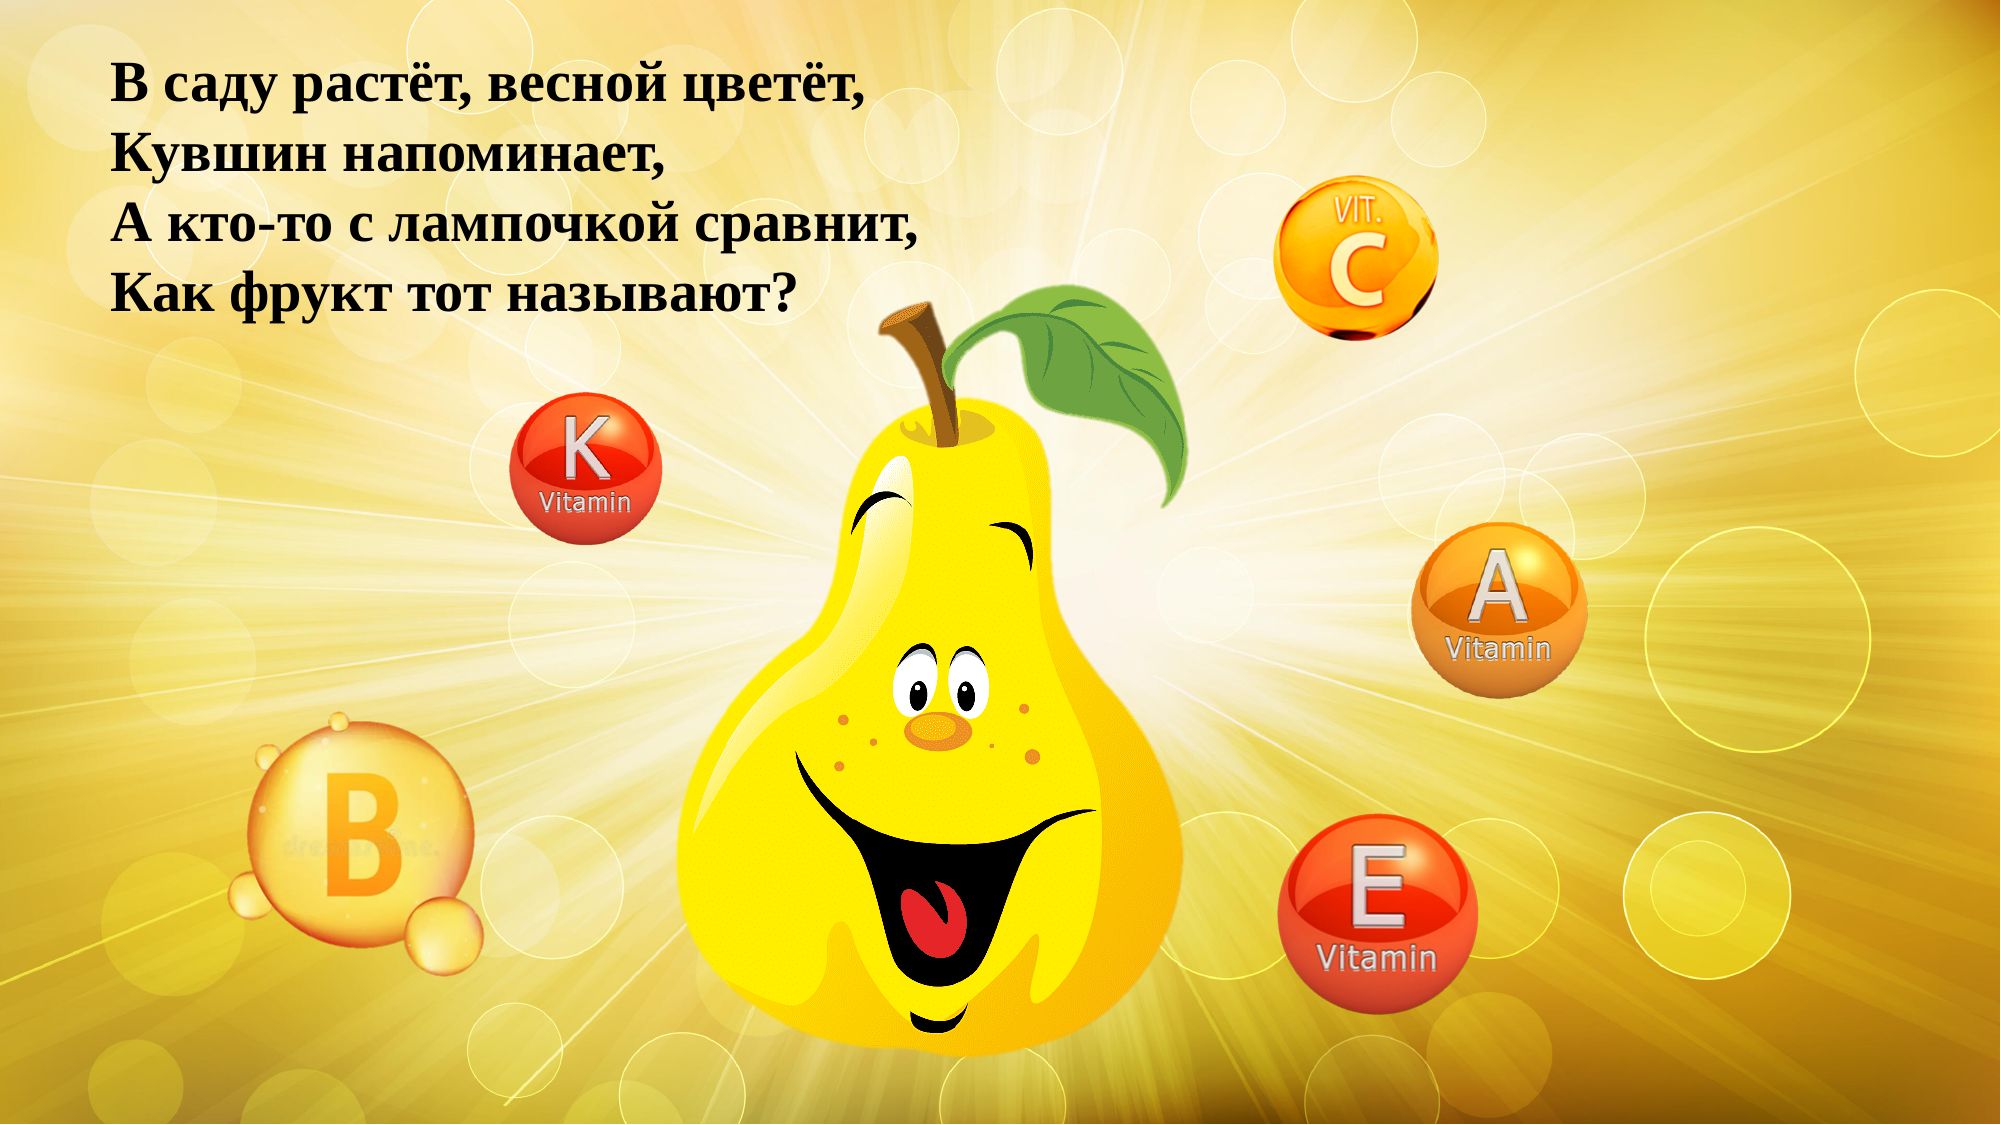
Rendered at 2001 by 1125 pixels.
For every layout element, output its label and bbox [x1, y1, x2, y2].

text_box [216, 163, 1592, 1079]
picture [0, 0, 2000, 1124]
